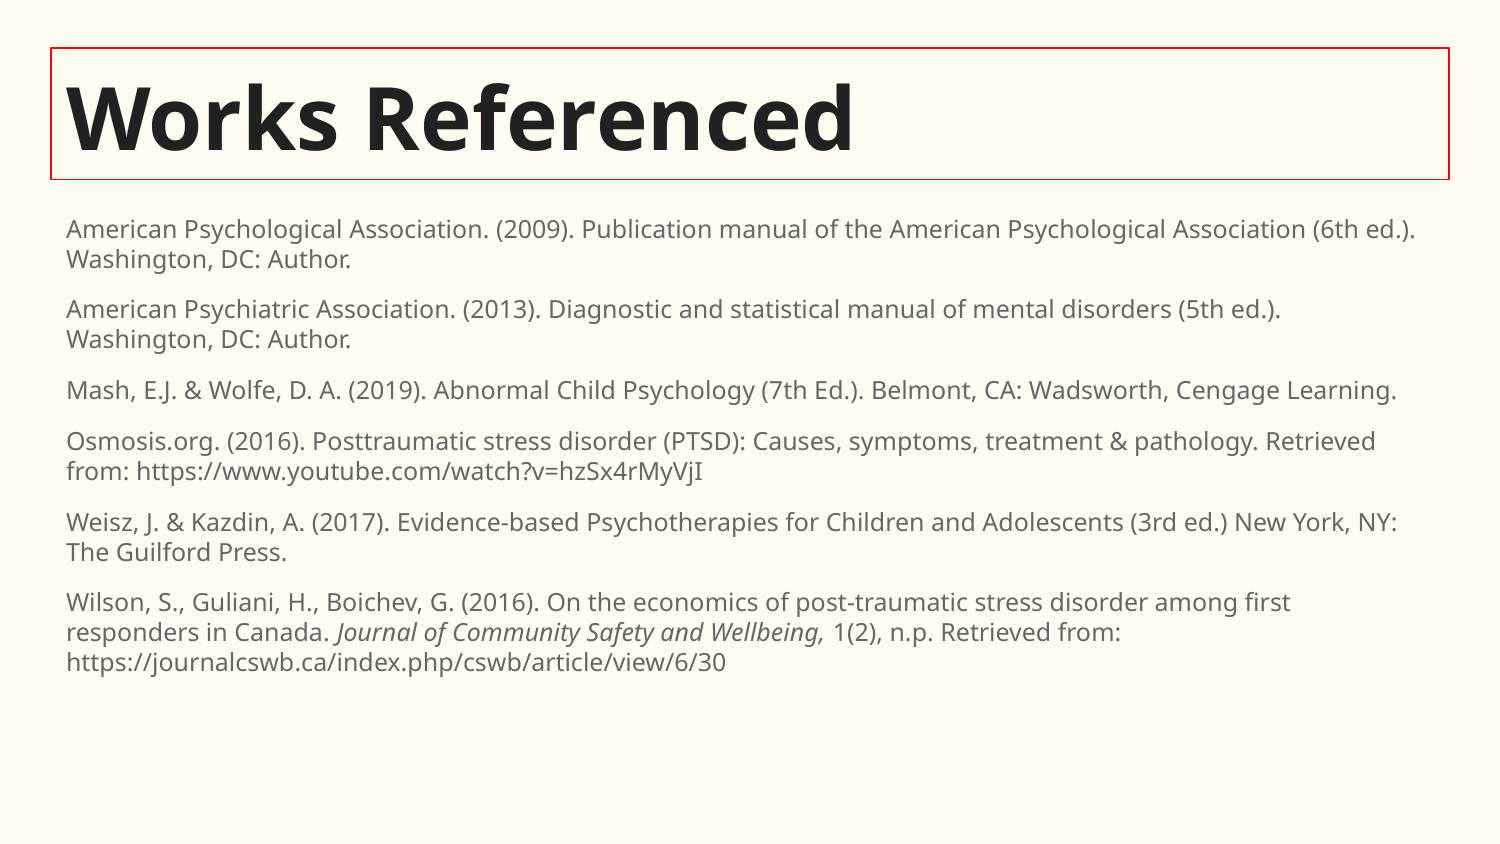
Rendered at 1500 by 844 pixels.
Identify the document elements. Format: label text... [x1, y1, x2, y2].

list American Psychological Association. (2009). Publication manual of the American Psychological Association (6th ed.). Washington, DC: Author. American Psychiatric Association. (2013). Diagnostic and statistical manual of mental disorders (5th ed.). Washington, DC: Author. Mash, E.J. & Wolfe, D. A. (2019). Abnormal Child Psychology (7th Ed.). Belmont, CA: Wadsworth, Cengage Learning. Osmosis.org. (2016). Posttraumatic stress disorder (PTSD): Causes, symptoms, treatment & pathology. Retrieved from: https://www.youtube.com/watch?v=hzSx4rMyVjI Weisz, J. & Kazdin, A. (2017). Evidence-based Psychotherapies for Children and Adolescents (3rd ed.) New York, NY: The Guilford Press. Wilson, S., Guliani, H., Boichev, G. (2016). On the economics of post-traumatic stress disorder among first responders in Canada. Journal of Community Safety and Wellbeing, 1(2), n.p. Retrieved from: https://journalcswb.ca/index.php/cswb/article/view/6/30 [51, 198, 1449, 747]
title Works Referenced [51, 48, 1449, 180]
